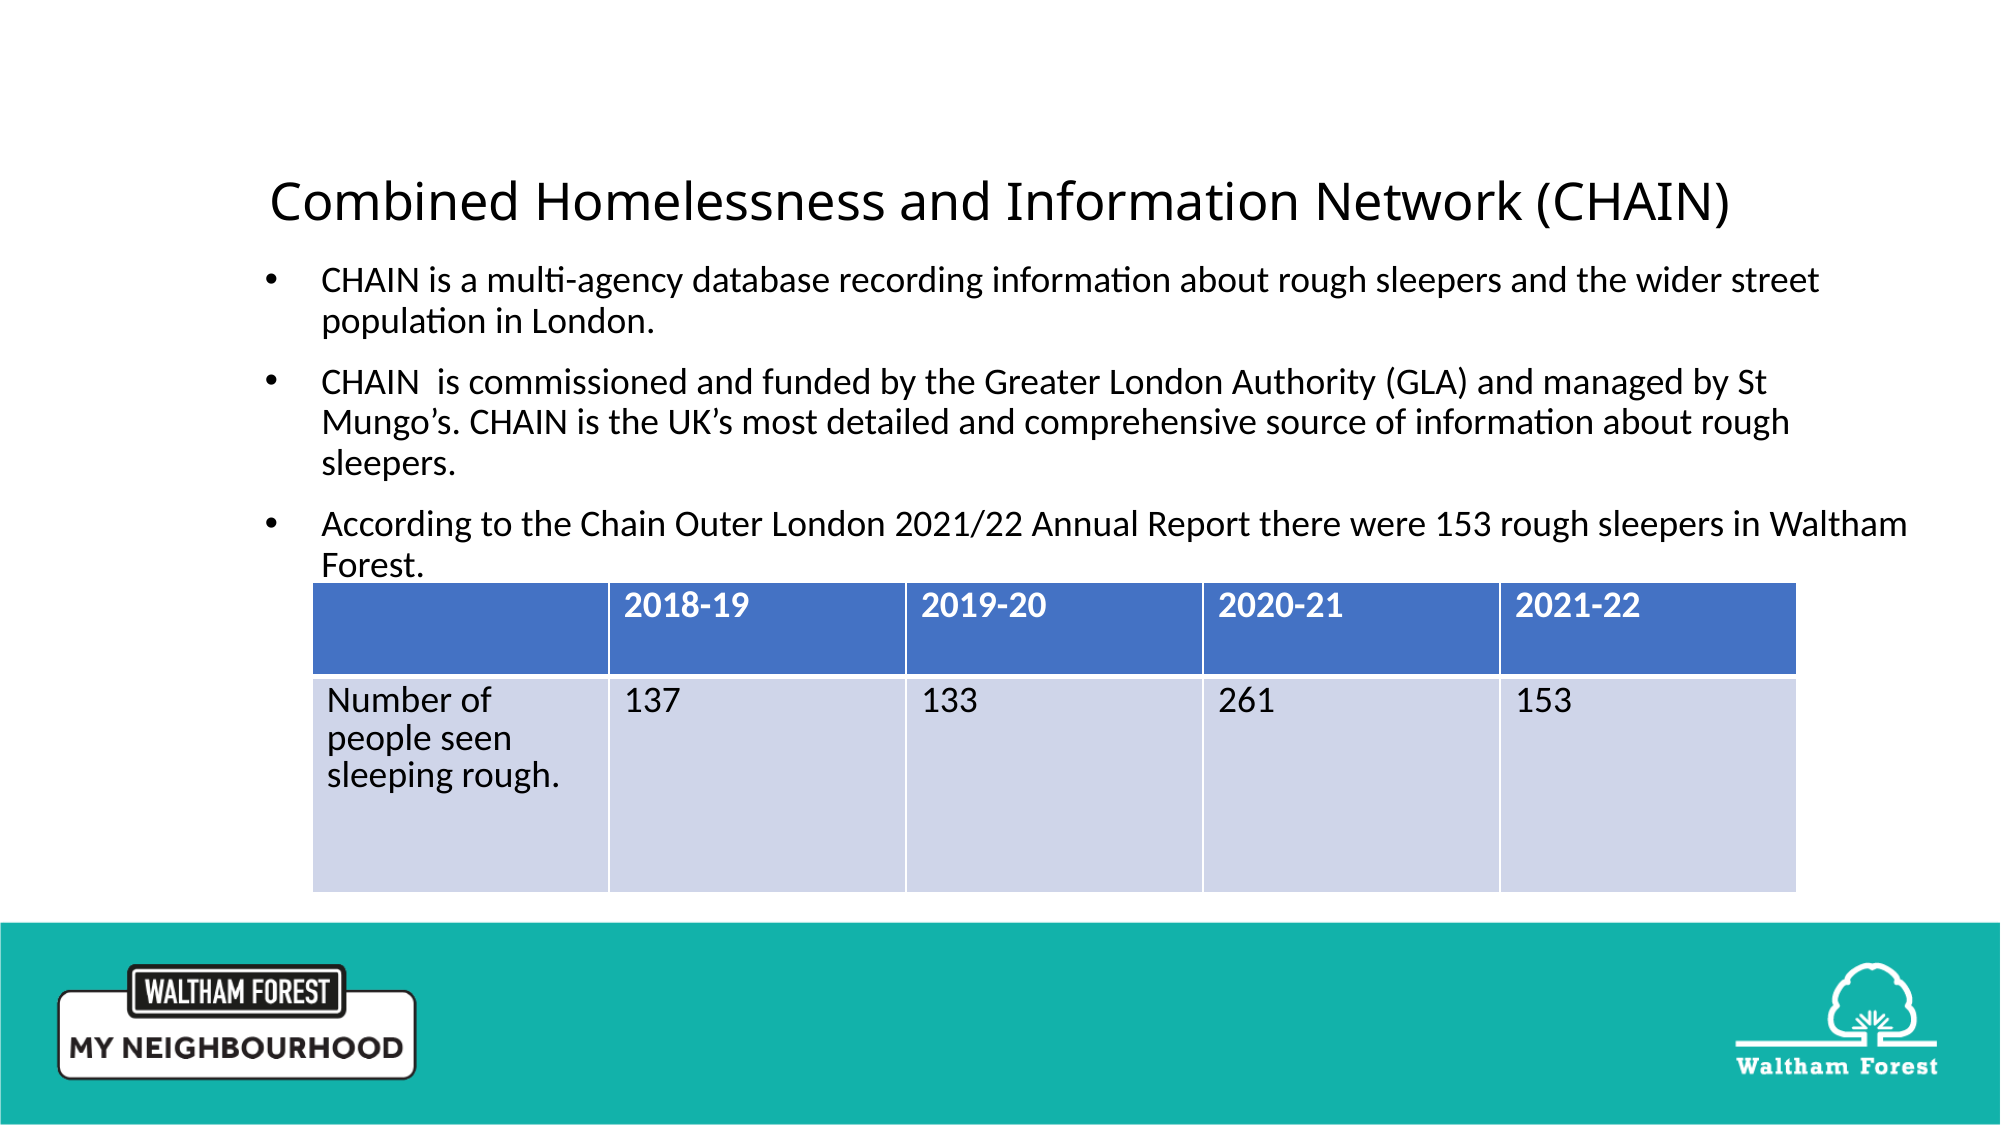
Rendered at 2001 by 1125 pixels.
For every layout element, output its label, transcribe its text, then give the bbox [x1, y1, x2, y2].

table_header 2019-20 [907, 583, 1202, 674]
picture [0, 0, 2001, 1125]
table_cell 137 [610, 679, 905, 892]
table_cell Number of people seen sleeping rough. [313, 679, 608, 892]
table_header [313, 583, 608, 674]
subtitle CHAIN is a multi-agency database recording information about rough sleepers and the wider street population in London. CHAIN is commissioned and funded by the Greater London Authority (GLA) and managed by St Mungo’s. CHAIN is the UK’s most detailed and comprehensive source of information about rough sleepers. According to the Chain Outer London 2021/22 Annual Report there were 153 rough sleepers in Waltham Forest. [249, 252, 1932, 880]
table_header 2021-22 [1501, 583, 1796, 674]
table_header 2018-19 [610, 583, 905, 674]
table_cell 133 [907, 679, 1202, 892]
table_cell 261 [1204, 679, 1499, 892]
table_header 2020-21 [1204, 583, 1499, 674]
table_cell 153 [1501, 679, 1796, 892]
title Combined Homelessness and Information Network (CHAIN) [249, 130, 1750, 240]
